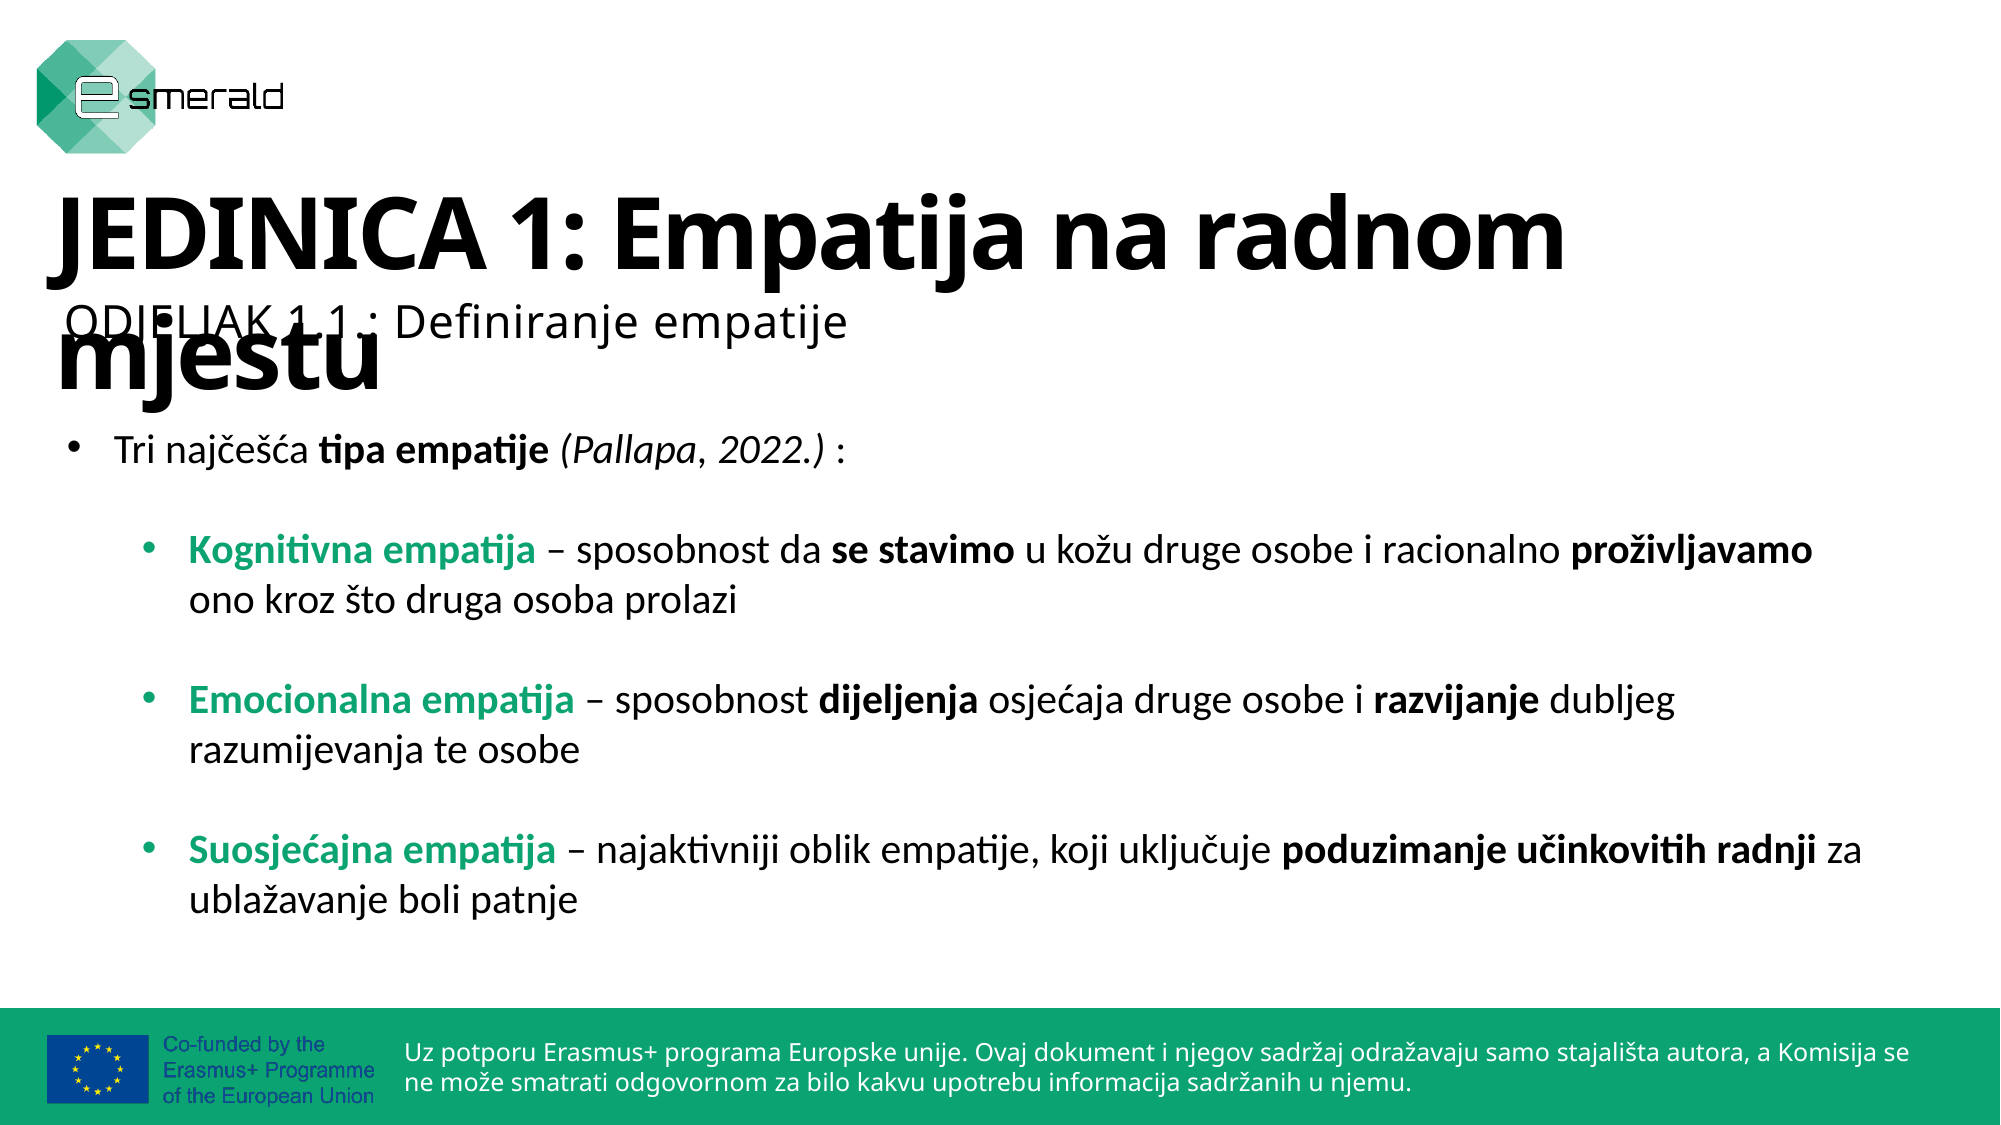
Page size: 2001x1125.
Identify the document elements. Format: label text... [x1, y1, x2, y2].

text_box ODJELJAK 1.1.: Definiranje empatije [61, 290, 882, 349]
picture [15, 18, 302, 169]
text_box Tri najčešća tipa empatije (Pallapa, 2022.) : Kognitivna empatija – sposobnost da se stavimo u kožu druge osobe i racionalno proživljavamo ono kroz što druga osoba prolazi Emocionalna empatija – sposobnost dijeljenja osjećaja druge osobe i razvijanje dubljeg razumijevanja te osobe Suosjećajna empatija – najaktivniji oblik empatije, koji uključuje poduzimanje učinkovitih radnji za ublažavanje boli patnje [52, 414, 1881, 930]
picture [47, 1035, 374, 1107]
text_box JEDINICA 1: Empatija na radnom mjestu [52, 167, 1760, 410]
